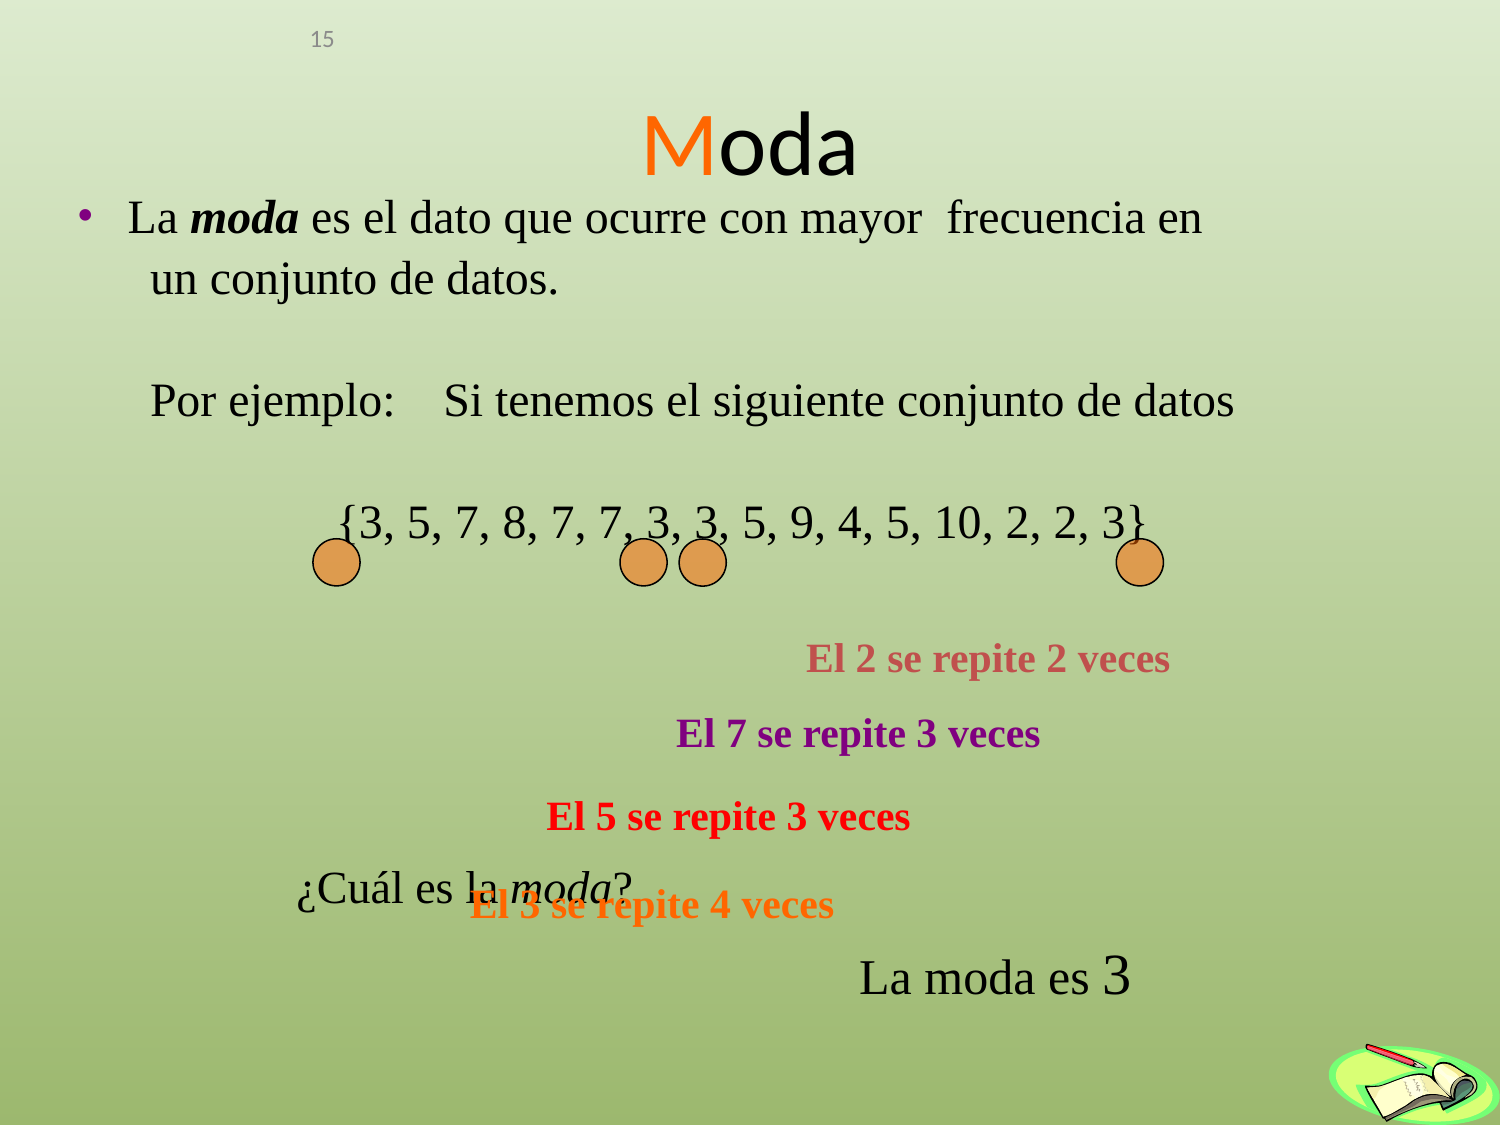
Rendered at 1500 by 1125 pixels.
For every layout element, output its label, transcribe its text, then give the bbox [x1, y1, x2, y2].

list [1328, 1042, 1500, 1125]
text_box [620, 538, 668, 586]
text_box [679, 538, 727, 587]
text_box La moda es 3 [844, 928, 1247, 1014]
list La moda es el dato que ocurre con mayor frecuencia en un conjunto de datos. Por ejemplo: Si tenemos el siguiente conjunto de datos {3, 5, 7, 8, 7, 7, 3, 3, 5, 9, 4, 5, 10, 2, 2, 3} ¿Cuál es la moda? [63, 184, 1424, 928]
text_box [312, 538, 361, 586]
slide_number 15 [0, 0, 350, 75]
text_box El 7 se repite 3 veces [661, 698, 1412, 763]
title Moda [75, 45, 1425, 233]
text_box El 5 se repite 3 veces [531, 781, 1282, 846]
text_box El 2 se repite 2 veces [791, 623, 1500, 759]
text_box [1116, 538, 1164, 586]
text_box El 3 se repite 4 veces [454, 869, 1495, 935]
